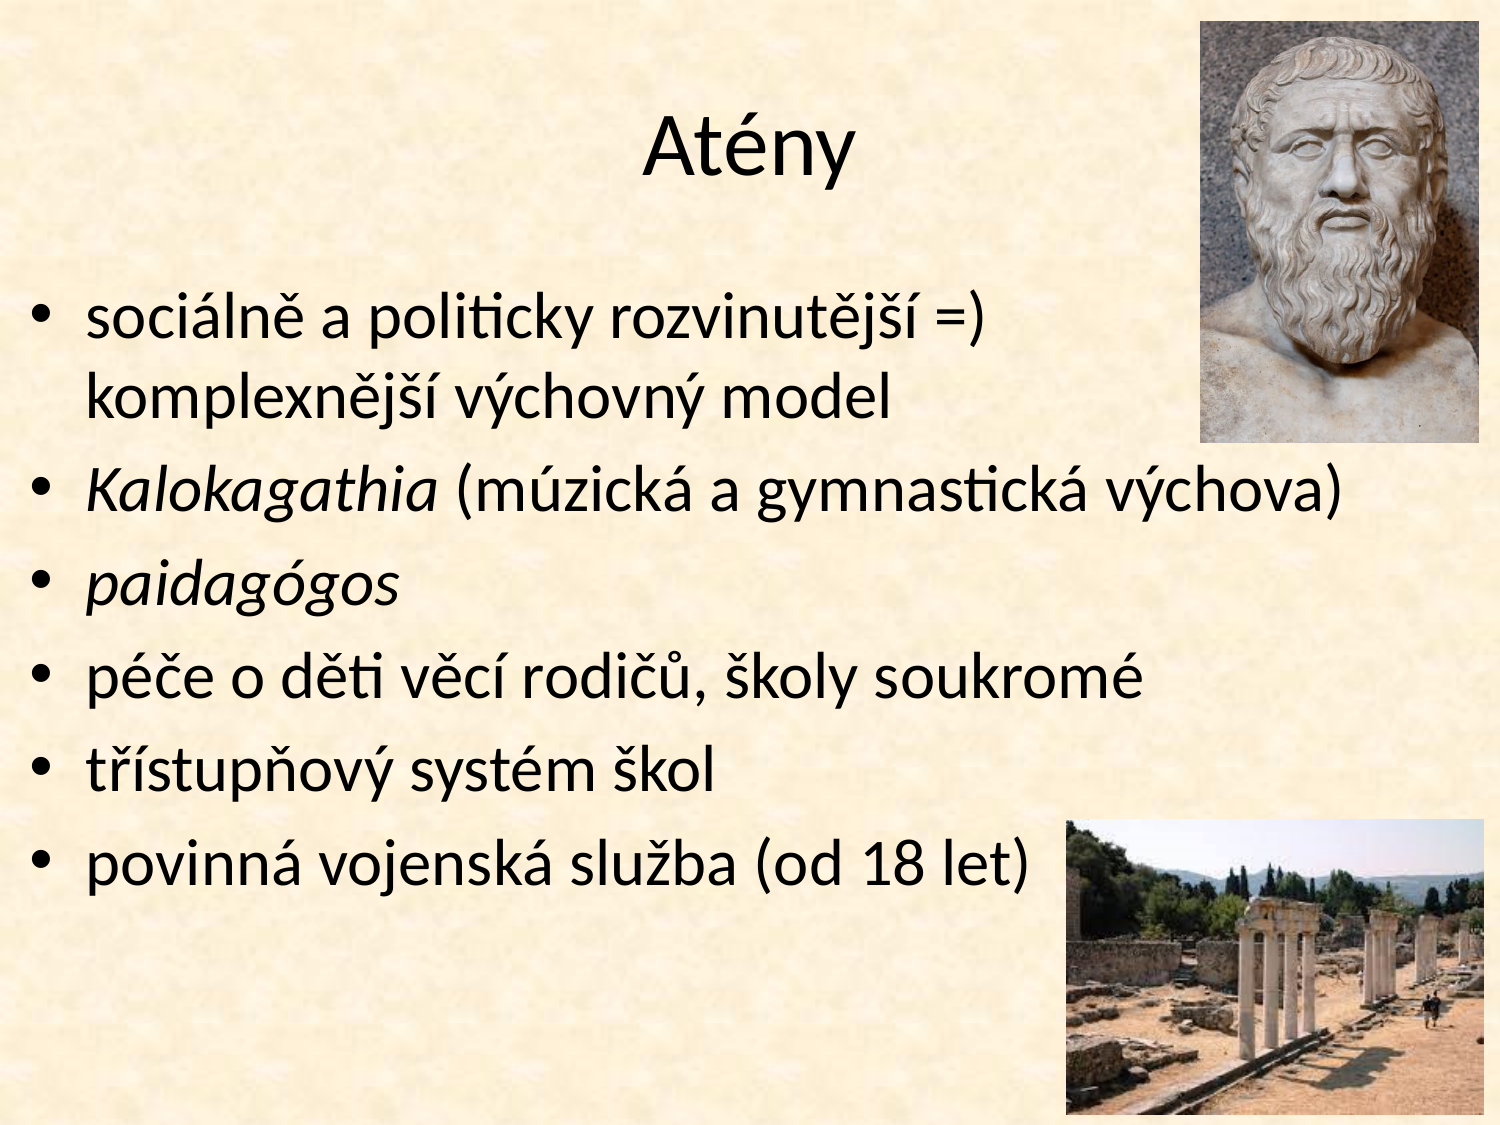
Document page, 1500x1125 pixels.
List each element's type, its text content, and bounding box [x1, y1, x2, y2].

title Atény [75, 45, 1195, 233]
picture [0, 0, 1500, 1125]
list sociálně a politicky rozvinutější =) komplexnější výchovný model Kalokagathia (múzická a gymnastická výchova) paidagógos péče o děti věcí rodičů, školy soukromé třístupňový systém škol povinná vojenská služba (od 18 let) [14, 264, 1365, 1007]
